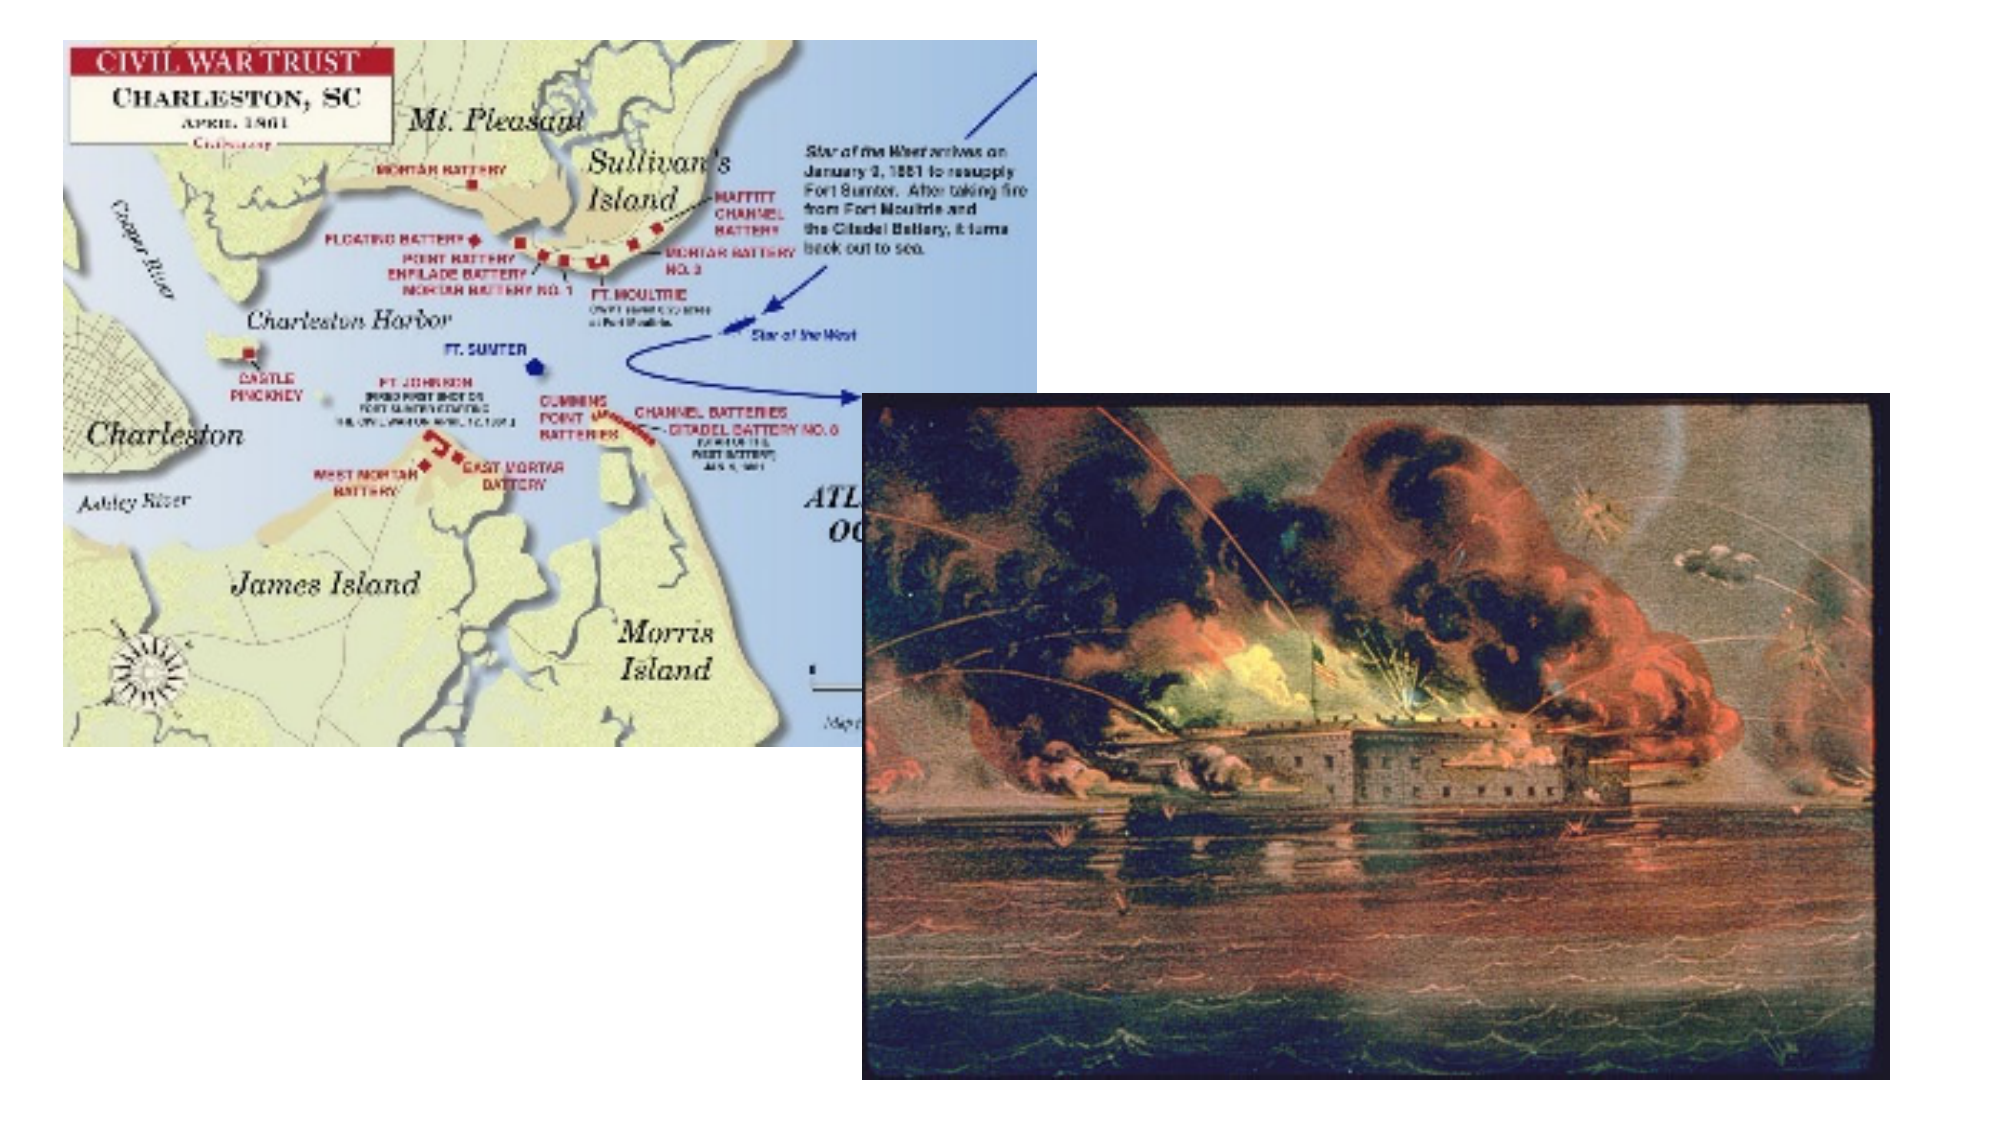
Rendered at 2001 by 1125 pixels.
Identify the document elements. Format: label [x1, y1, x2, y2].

picture [63, 40, 1890, 1080]
